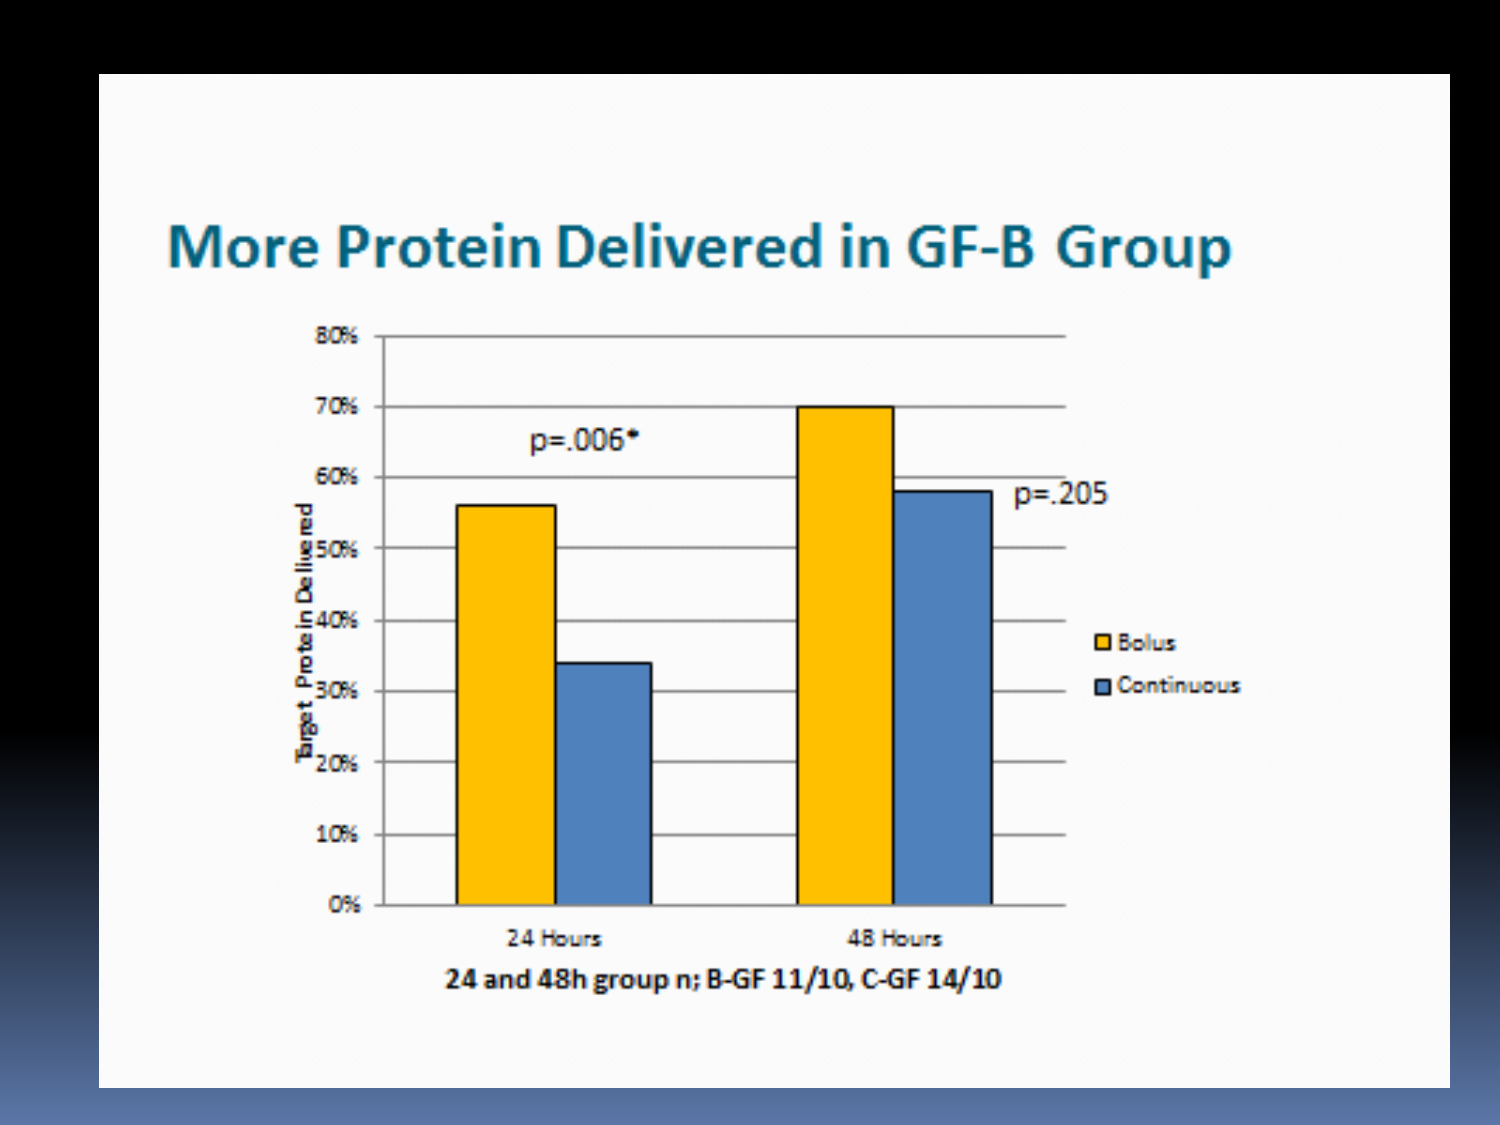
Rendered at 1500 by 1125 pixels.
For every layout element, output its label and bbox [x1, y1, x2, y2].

picture [99, 74, 1451, 1088]
